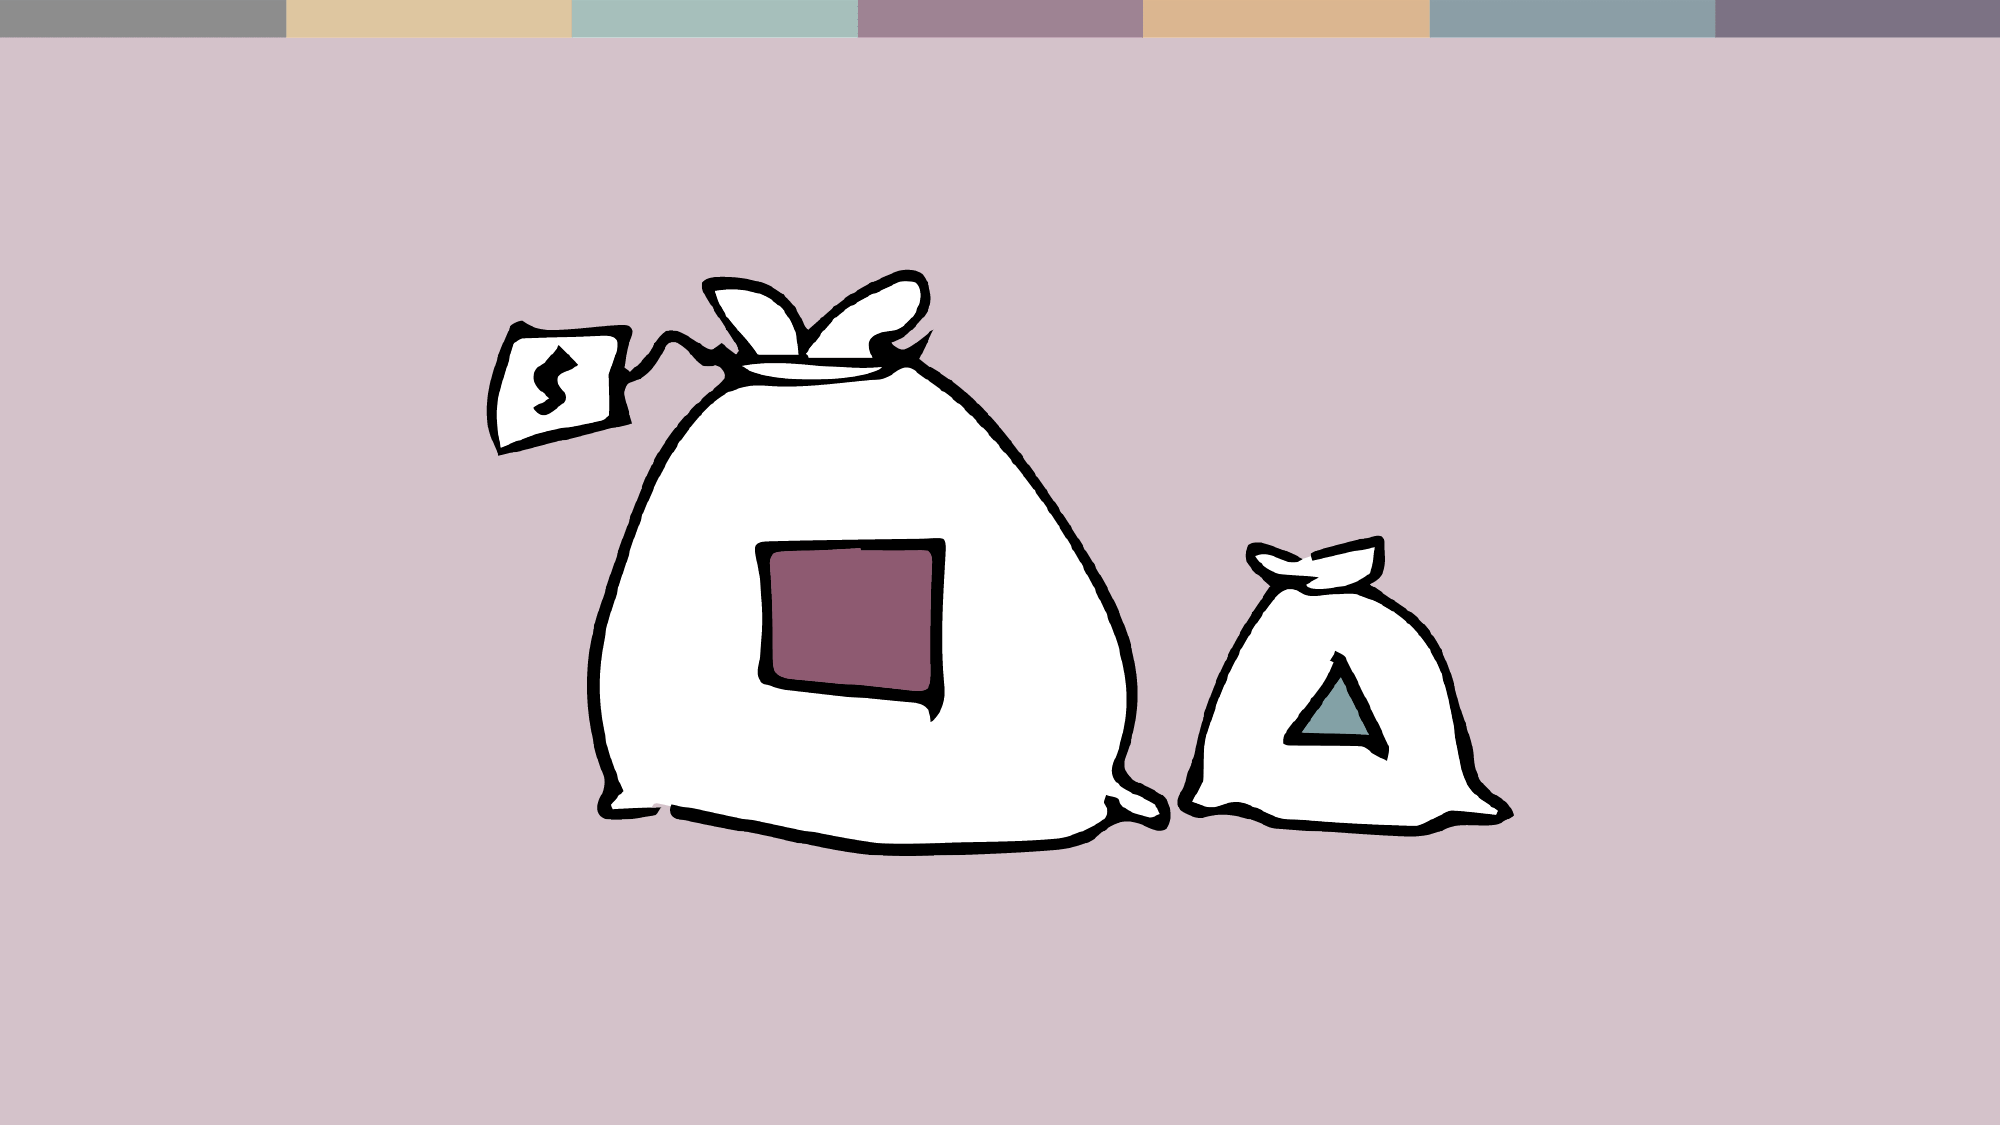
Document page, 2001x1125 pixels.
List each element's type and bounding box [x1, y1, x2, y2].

picture [0, 0, 2000, 38]
picture [486, 269, 1514, 856]
